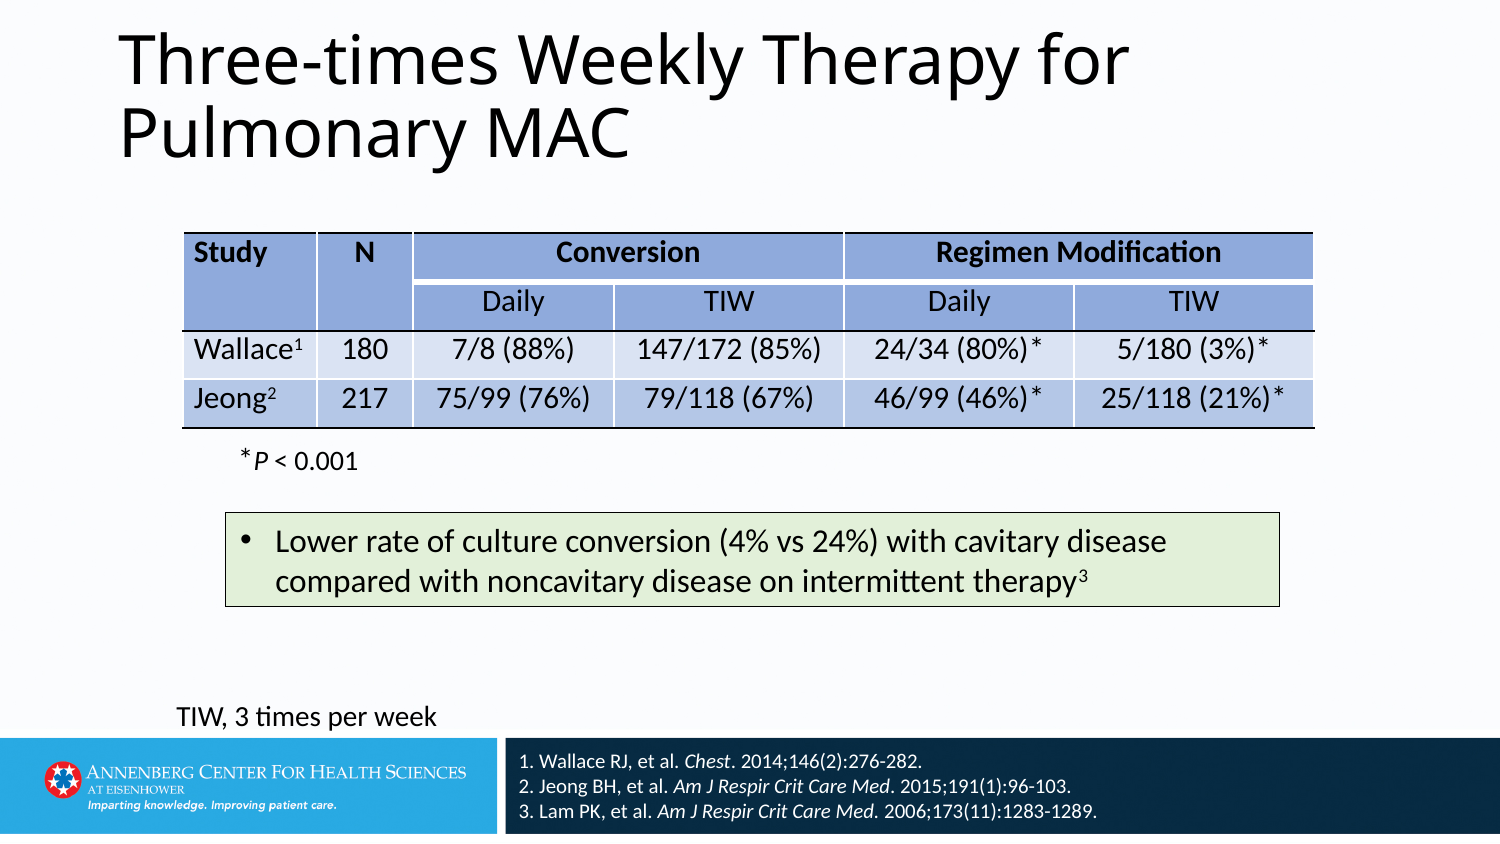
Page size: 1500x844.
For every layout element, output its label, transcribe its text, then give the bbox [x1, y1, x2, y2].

table_cell 79/118 (67%) [615, 380, 843, 427]
table_cell Daily [414, 285, 613, 330]
table_header Study [184, 234, 316, 330]
table_cell 7/8 (88%) [414, 332, 613, 378]
table_cell TIW [1075, 285, 1313, 330]
table_cell 147/172 (85%) [615, 332, 843, 378]
table_cell 75/99 (76%) [414, 380, 613, 427]
table_cell TIW [615, 285, 843, 330]
picture [0, 0, 1500, 844]
table_cell 24/34 (80%)* [845, 332, 1073, 378]
table_cell 5/180 (3%)* [1075, 332, 1313, 378]
table_header Conversion [414, 234, 843, 279]
table_cell 217 [318, 380, 412, 427]
table_header Regimen Modification [845, 234, 1313, 279]
table_cell Jeong2 [184, 380, 316, 427]
table_cell 25/118 (21%)* [1075, 380, 1313, 427]
table_cell Wallace1 [184, 332, 316, 378]
text_box *P < 0.001 [223, 431, 374, 485]
text_box TIW, 3 times per week [161, 689, 453, 740]
table_cell Daily [845, 285, 1073, 330]
table_header N [318, 234, 412, 330]
text_box 1. Wallace RJ, et al. Chest. 2014;146(2):276-282. 2. Jeong BH, et al. Am J Respir Crit Care Med. 2015;191(1):96-103. 3. Lam PK, et al. Am J Respir Crit Care Med. 2006;173(11):1283-1289. [504, 740, 1280, 830]
table_cell 180 [318, 332, 412, 378]
title Three-times Weekly Therapy for Pulmonary MAC [103, 17, 1397, 181]
table_cell 46/99 (46%)* [845, 380, 1073, 427]
text_box Lower rate of culture conversion (4% vs 24%) with cavitary disease compared with noncavitary disease on intermittent therapy3 [225, 512, 1280, 607]
